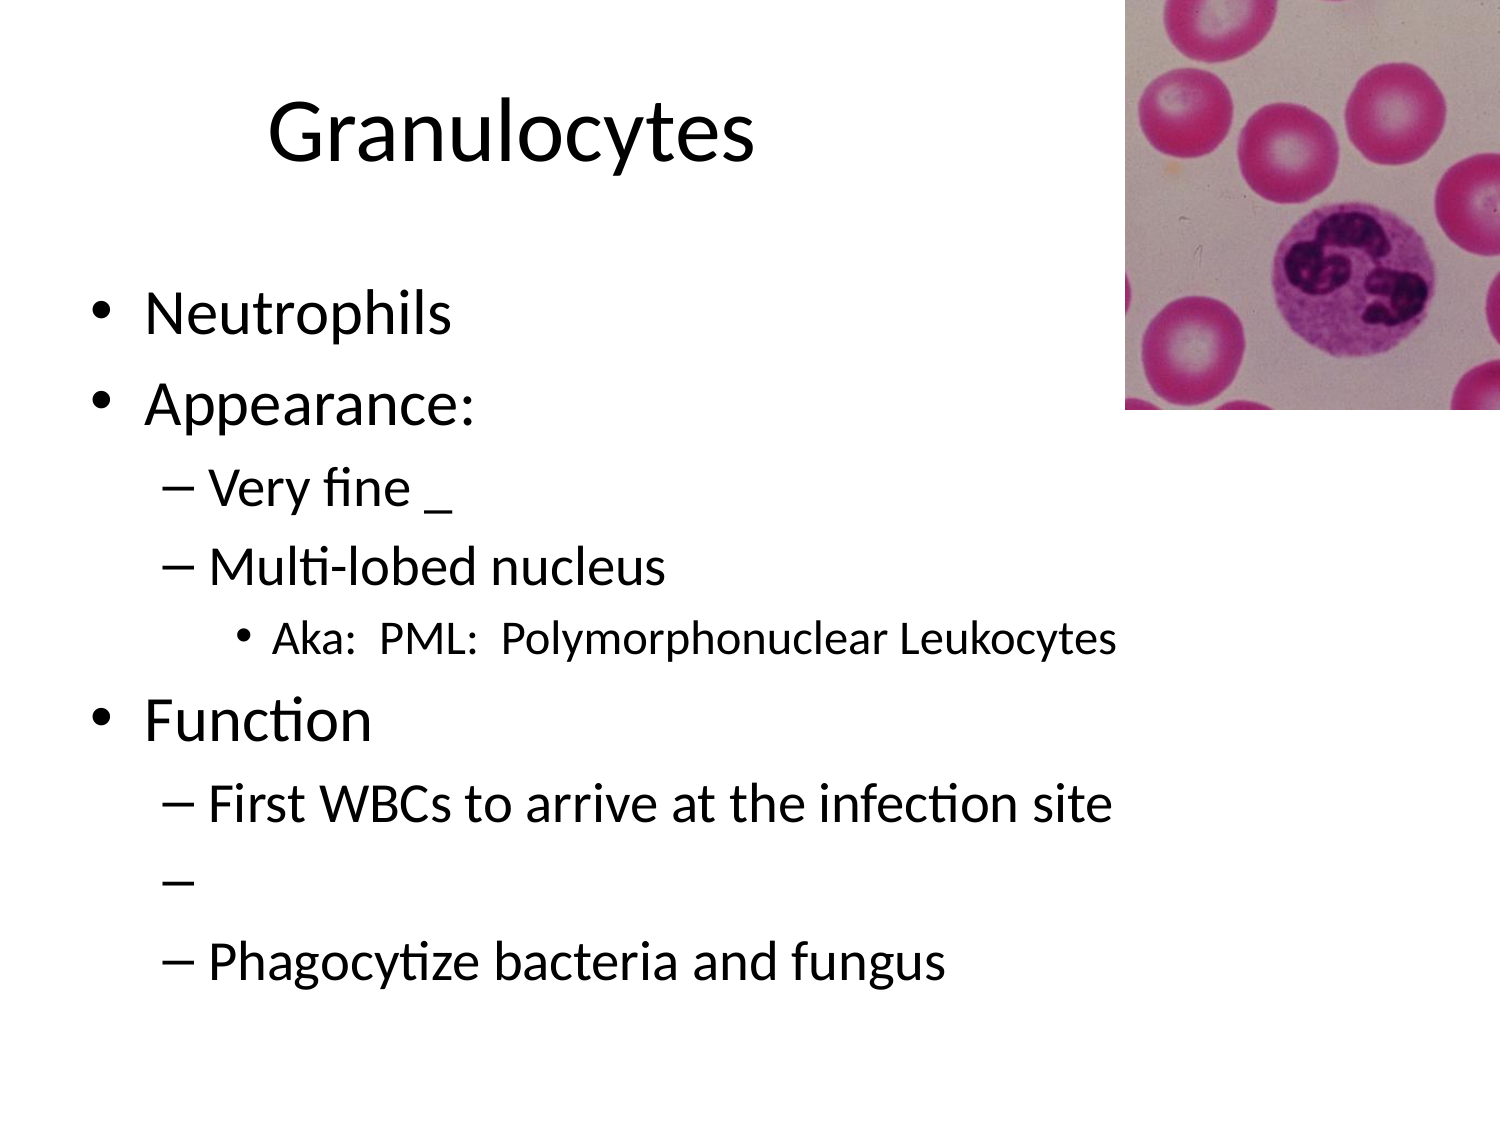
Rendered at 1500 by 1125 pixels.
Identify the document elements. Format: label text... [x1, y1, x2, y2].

picture [1124, 0, 1500, 411]
list Neutrophils Appearance: Very fine _ Multi-lobed nucleus Aka: PML: Polymorphonuclear Leukocytes Function First WBCs to arrive at the infection site Phagocytize bacteria and fungus [75, 262, 1425, 1005]
title Granulocytes [37, 24, 988, 225]
